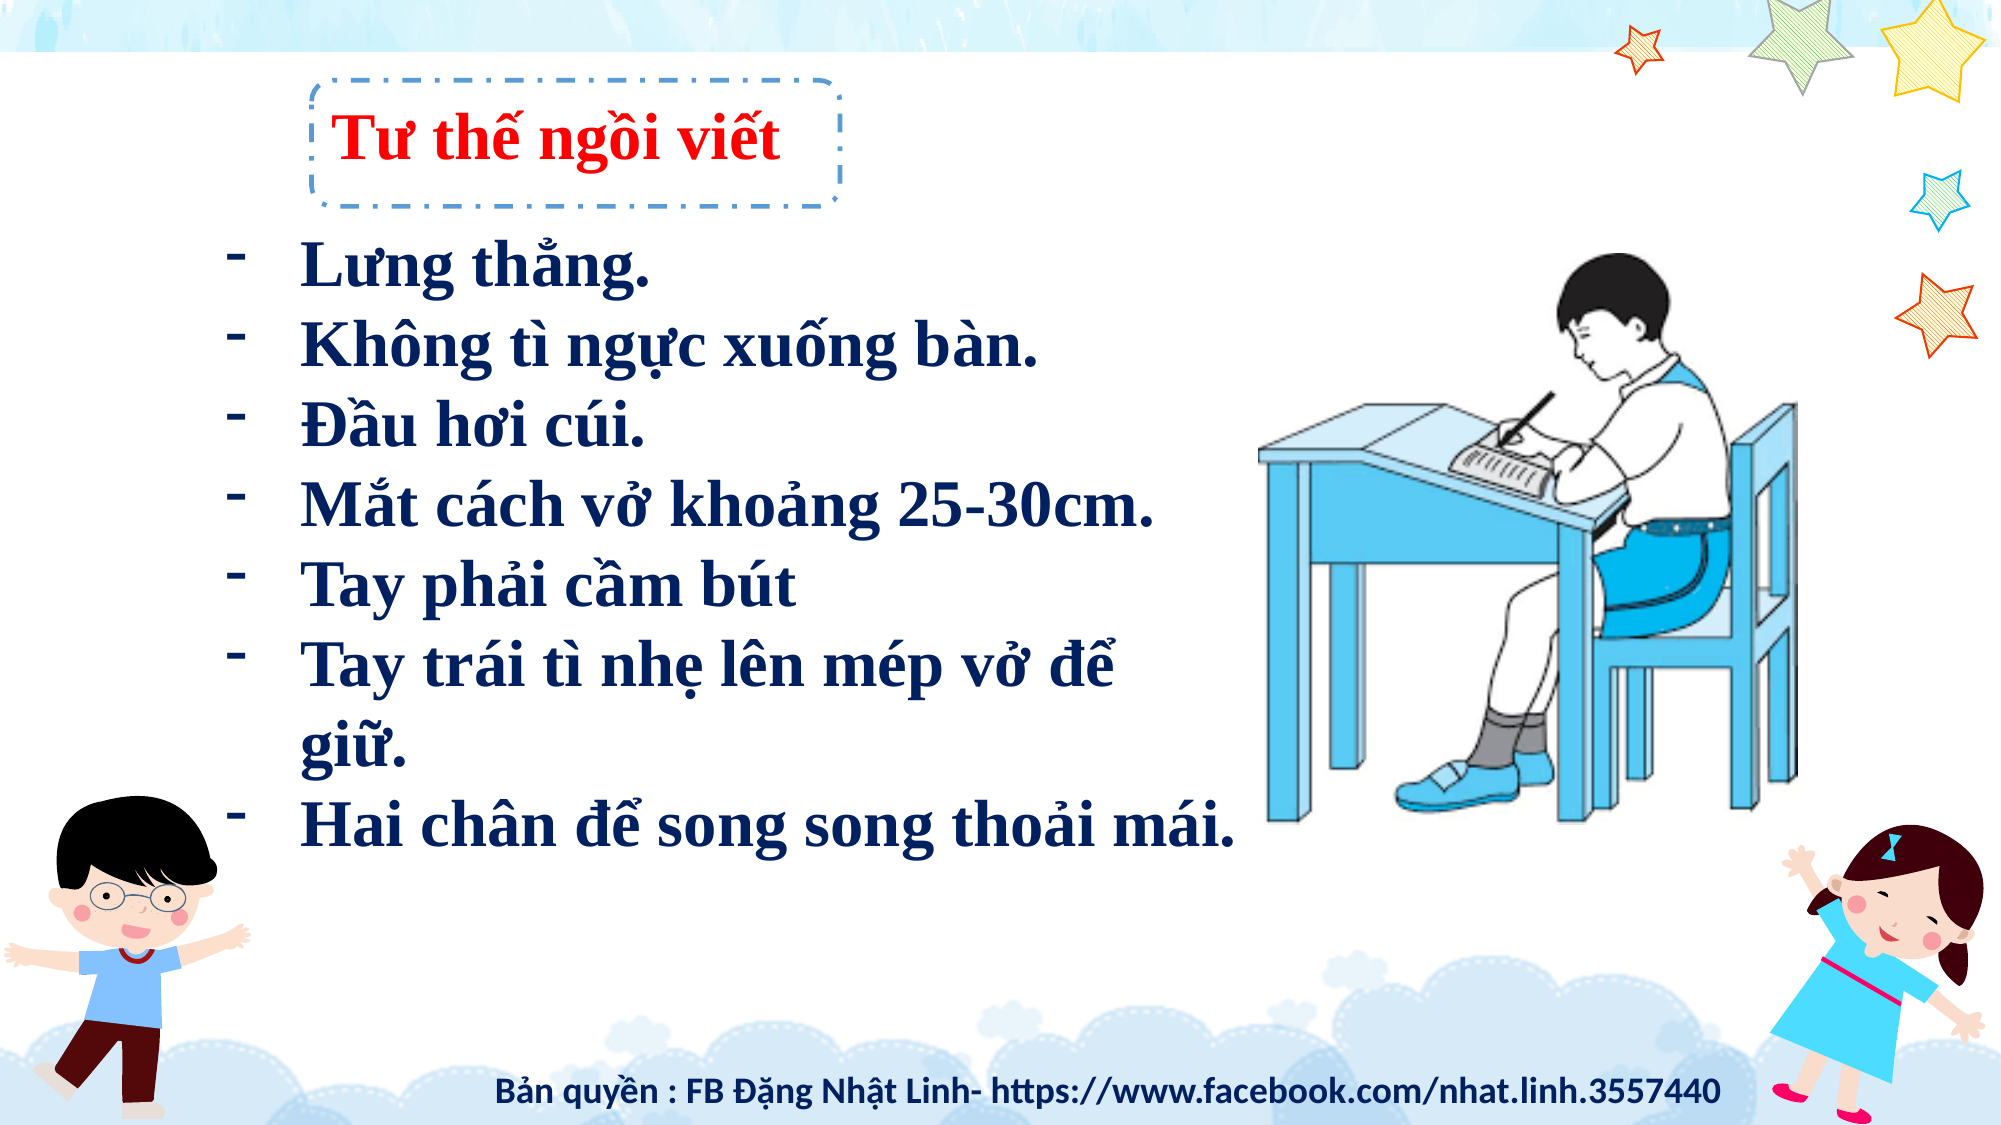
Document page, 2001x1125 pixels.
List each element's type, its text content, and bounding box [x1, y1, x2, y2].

picture [0, 253, 2001, 1125]
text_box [311, 80, 1198, 207]
text_box [1893, 52, 1976, 104]
text_box [1613, 52, 1665, 76]
text_box [1747, 52, 1856, 97]
picture [0, 0, 2000, 52]
text_box [1893, 271, 1979, 360]
text_box Lưng thẳng. Không tì ngực xuống bàn. Đầu hơi cúi. Mắt cách vở khoảng 25-30cm. Tay phải cầm bút Tay trái tì nhẹ lên mép vở để giữ. Hai chân để song song thoải mái. [205, 210, 1259, 948]
text_box [1909, 169, 1971, 233]
